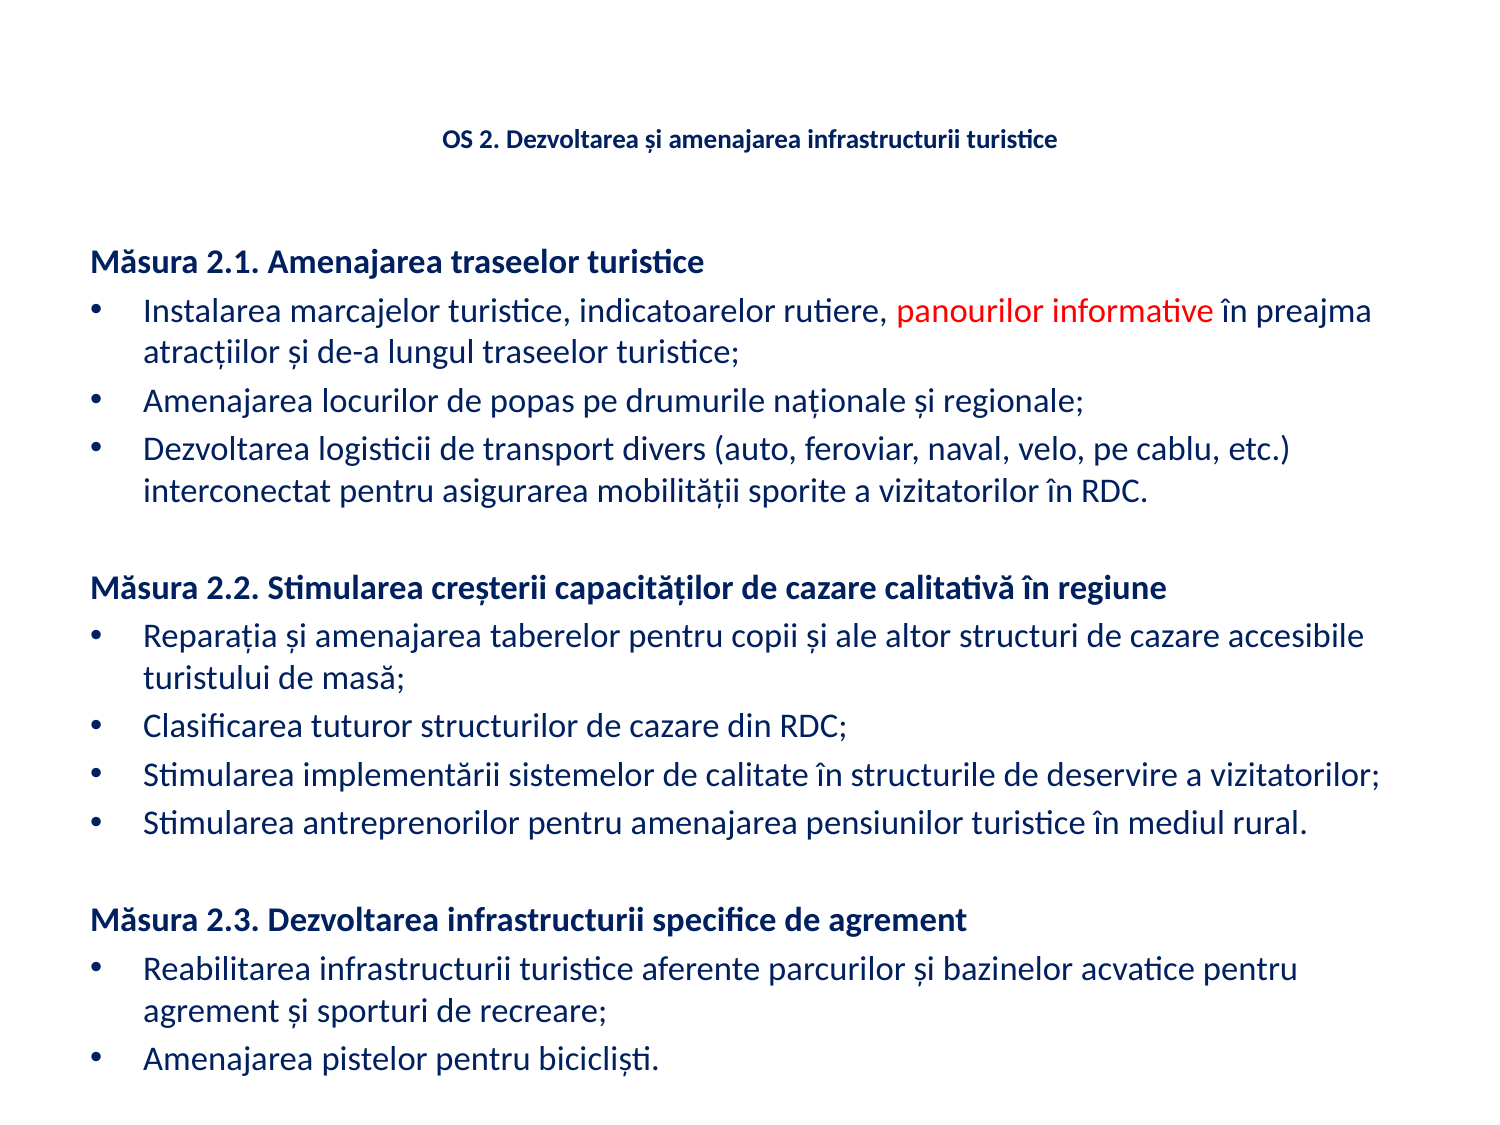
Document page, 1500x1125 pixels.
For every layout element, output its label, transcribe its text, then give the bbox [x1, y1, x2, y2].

list Măsura 2.1. Amenajarea traseelor turistice Instalarea marcajelor turistice, indicatoarelor rutiere, panourilor informative în preajma atracțiilor și de-a lungul traseelor turistice; Amenajarea locurilor de popas pe drumurile naționale și regionale; Dezvoltarea logisticii de transport divers (auto, feroviar, naval, velo, pe cablu, etc.) interconectat pentru asigurarea mobilității sporite a vizitatorilor în RDC. Măsura 2.2. Stimularea creșterii capacităților de cazare calitativă în regiune Reparația și amenajarea taberelor pentru copii și ale altor structuri de cazare accesibile turistului de masă; Clasificarea tuturor structurilor de cazare din RDC; Stimularea implementării sistemelor de calitate în structurile de deservire a vizitatorilor; Stimularea antreprenorilor pentru amenajarea pensiunilor turistice în mediul rural. Măsura 2.3. Dezvoltarea infrastructurii specifice de agrement Reabilitarea infrastructurii turistice aferente parcurilor și bazinelor acvatice pentru agrement și sporturi de recreare; Amenajarea pistelor pentru biciclişti. [75, 231, 1425, 1094]
title OS 2. Dezvoltarea și amenajarea infrastructurii turistice [75, 113, 1425, 209]
